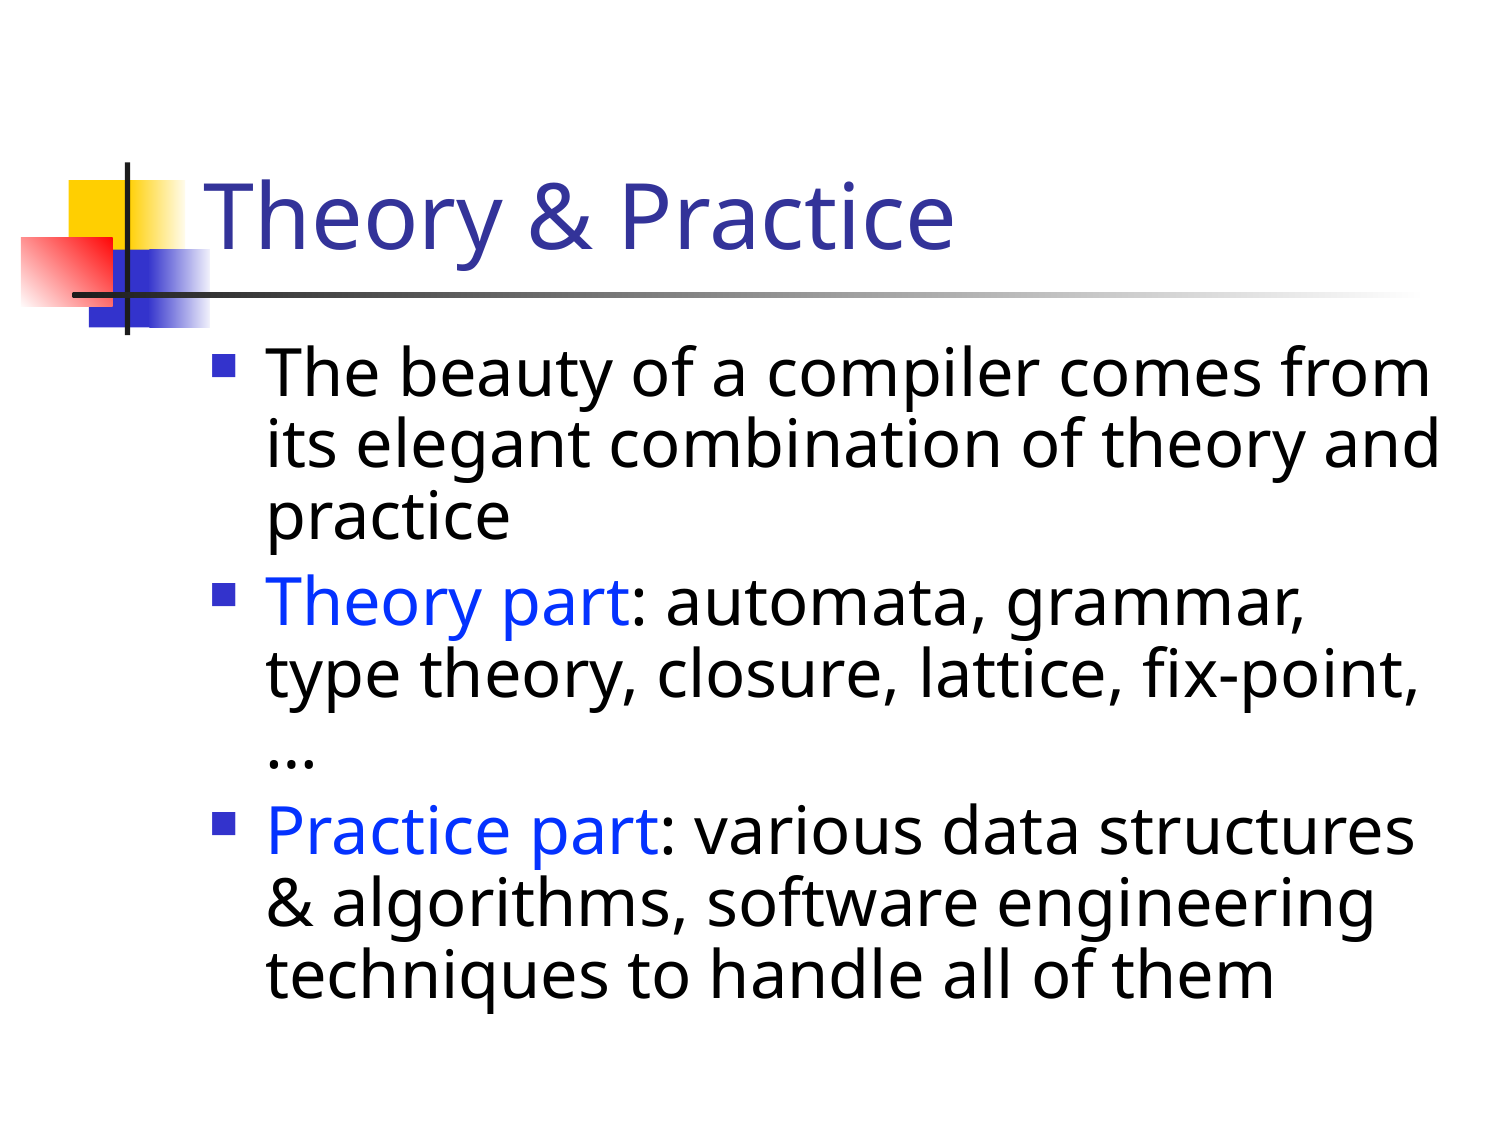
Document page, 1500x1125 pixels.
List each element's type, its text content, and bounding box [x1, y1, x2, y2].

title Theory & Practice [188, 35, 1468, 275]
list The beauty of a compiler comes from its elegant combination of theory and practice Theory part: automata, grammar, type theory, closure, lattice, fix-point, … Practice part: various data structures & algorithms, software engineering techniques to handle all of them [193, 331, 1469, 1006]
